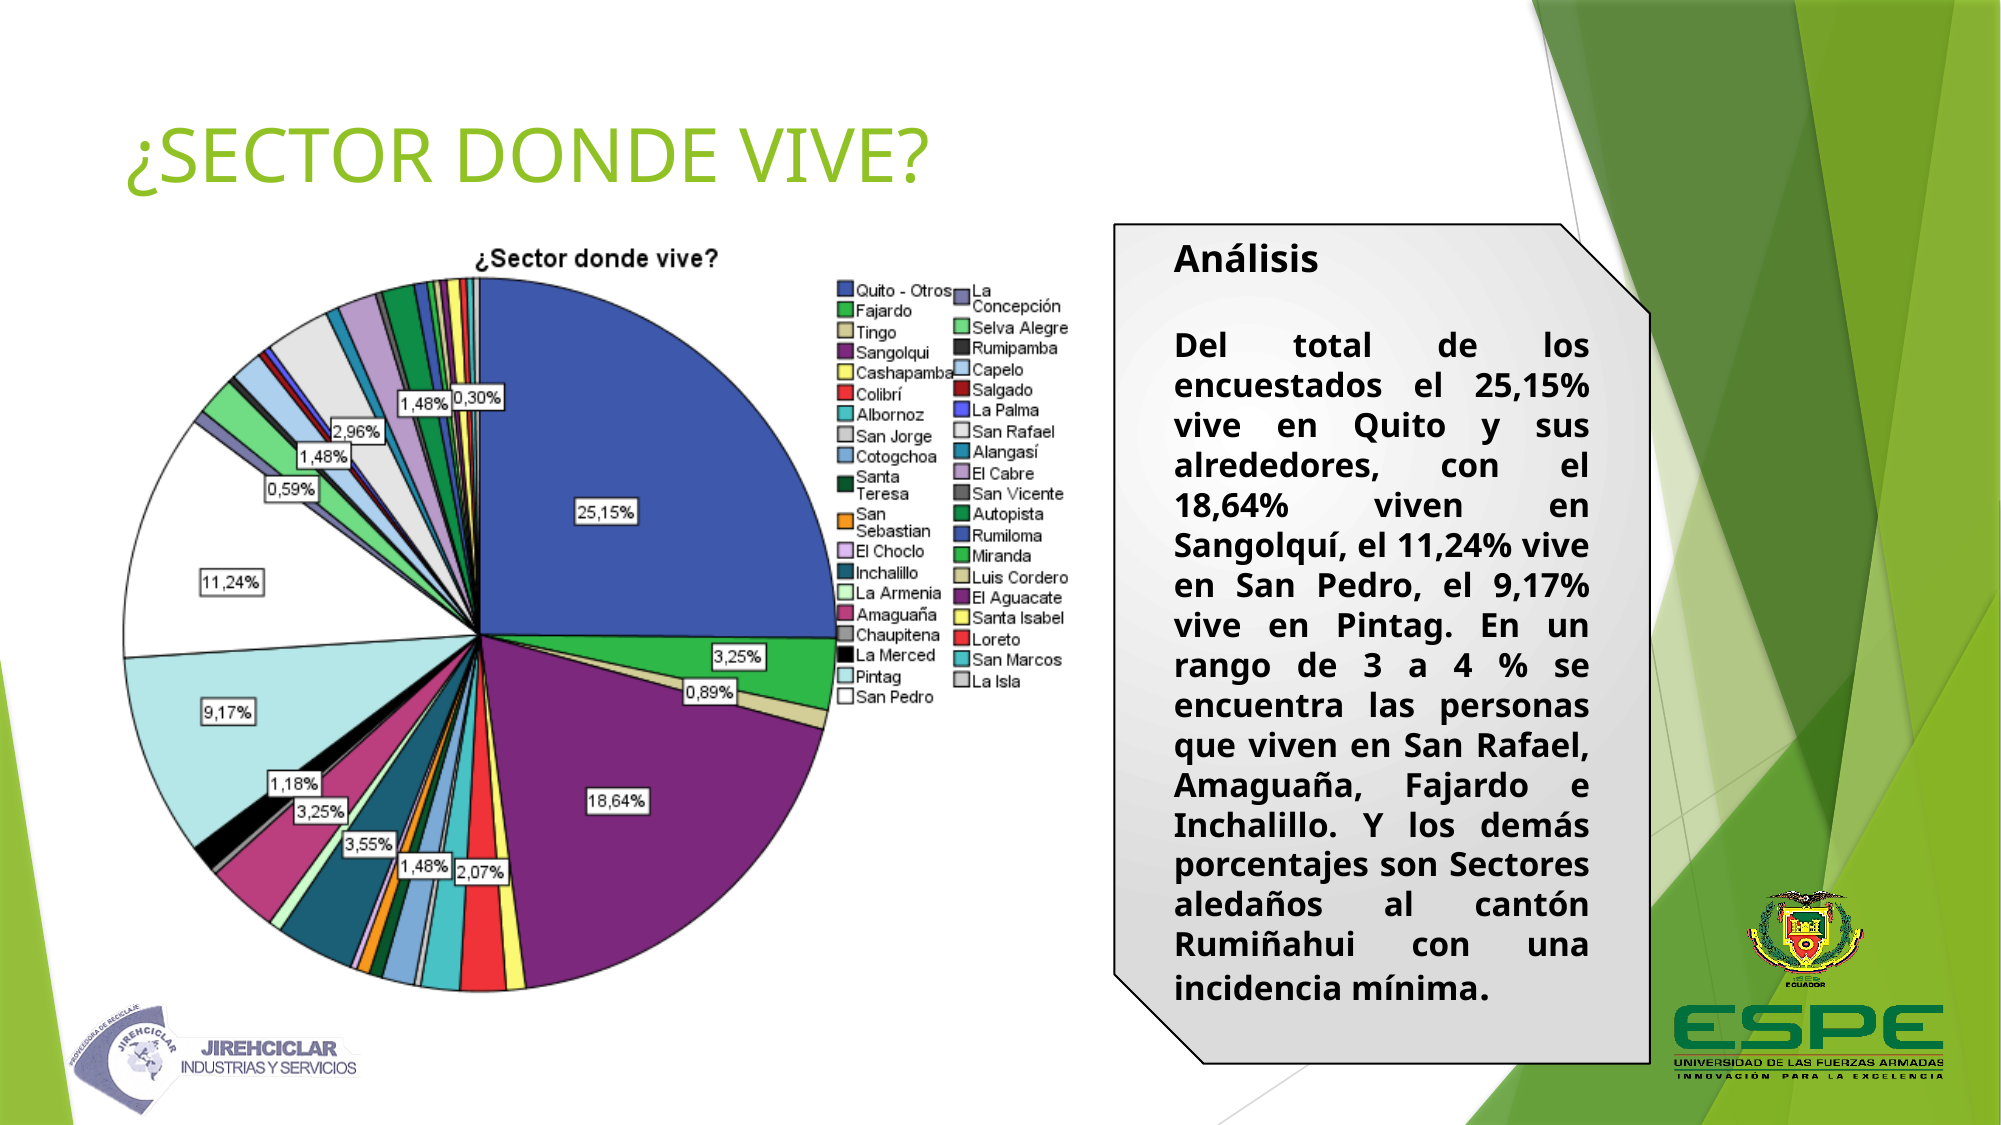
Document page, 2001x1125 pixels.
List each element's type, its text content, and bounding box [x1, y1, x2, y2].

picture [1667, 1003, 1944, 1079]
picture [1746, 890, 1870, 987]
picture [63, 223, 1083, 1122]
text_box Análisis Del total de los encuestados el 25,15% vive en Quito y sus alrededores, con el 18,64% viven en Sangolquí, el 11,24% vive en San Pedro, el 9,17% vive en Pintag. En un rango de 3 a 4 % se encuentra las personas que viven en San Rafael, Amaguaña, Fajardo e Inchalillo. Y los demás porcentajes son Sectores aledaños al cantón Rumiñahui con una incidencia mínima. [1113, 223, 1651, 1065]
title ¿SECTOR DONDE VIVE? [111, 99, 1522, 317]
